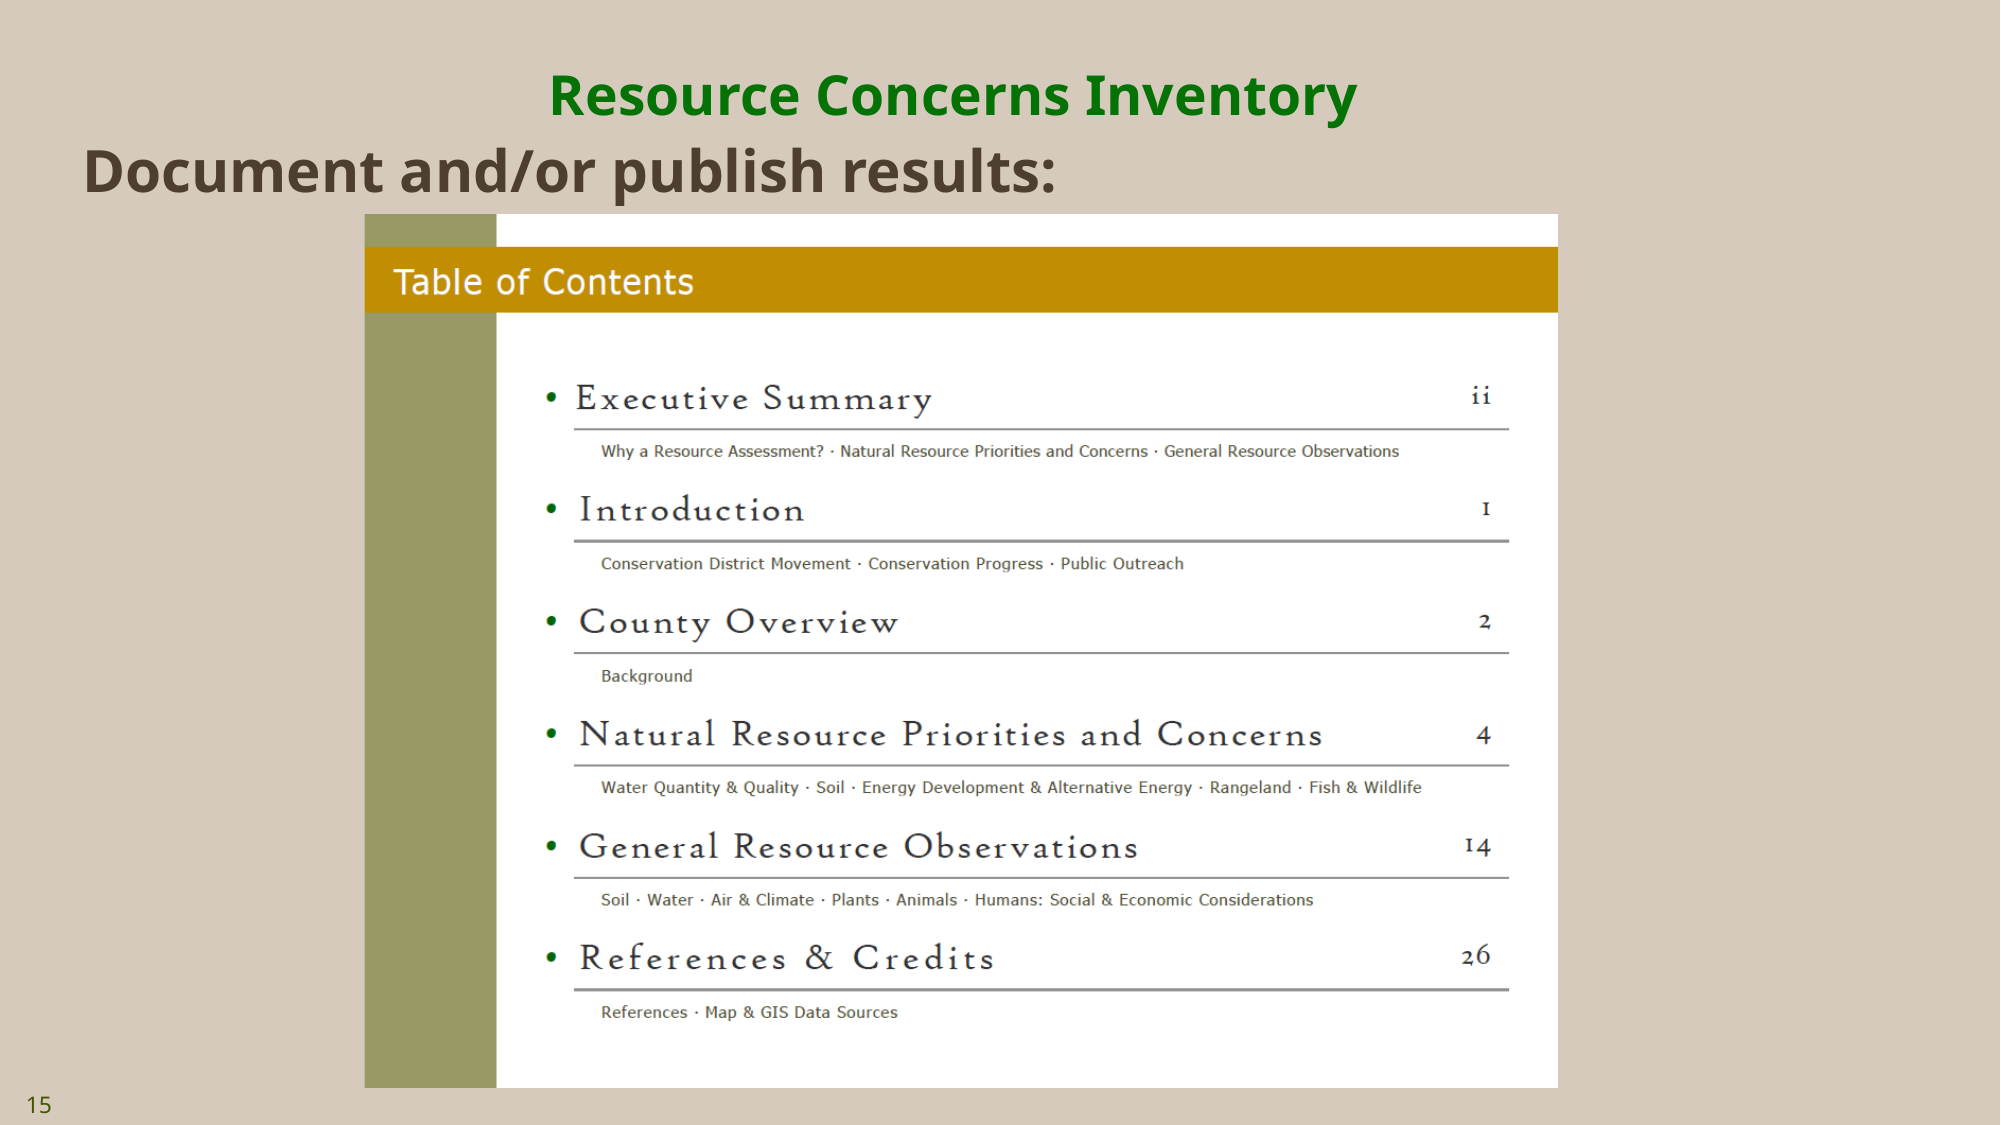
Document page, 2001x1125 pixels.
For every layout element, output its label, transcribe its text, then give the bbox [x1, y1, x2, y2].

text_box Resource Concerns Inventory [533, 15, 1496, 135]
slide_number 15 [0, 1087, 68, 1125]
list Document and/or publish results: [67, 134, 1939, 1125]
picture [364, 214, 1558, 1088]
